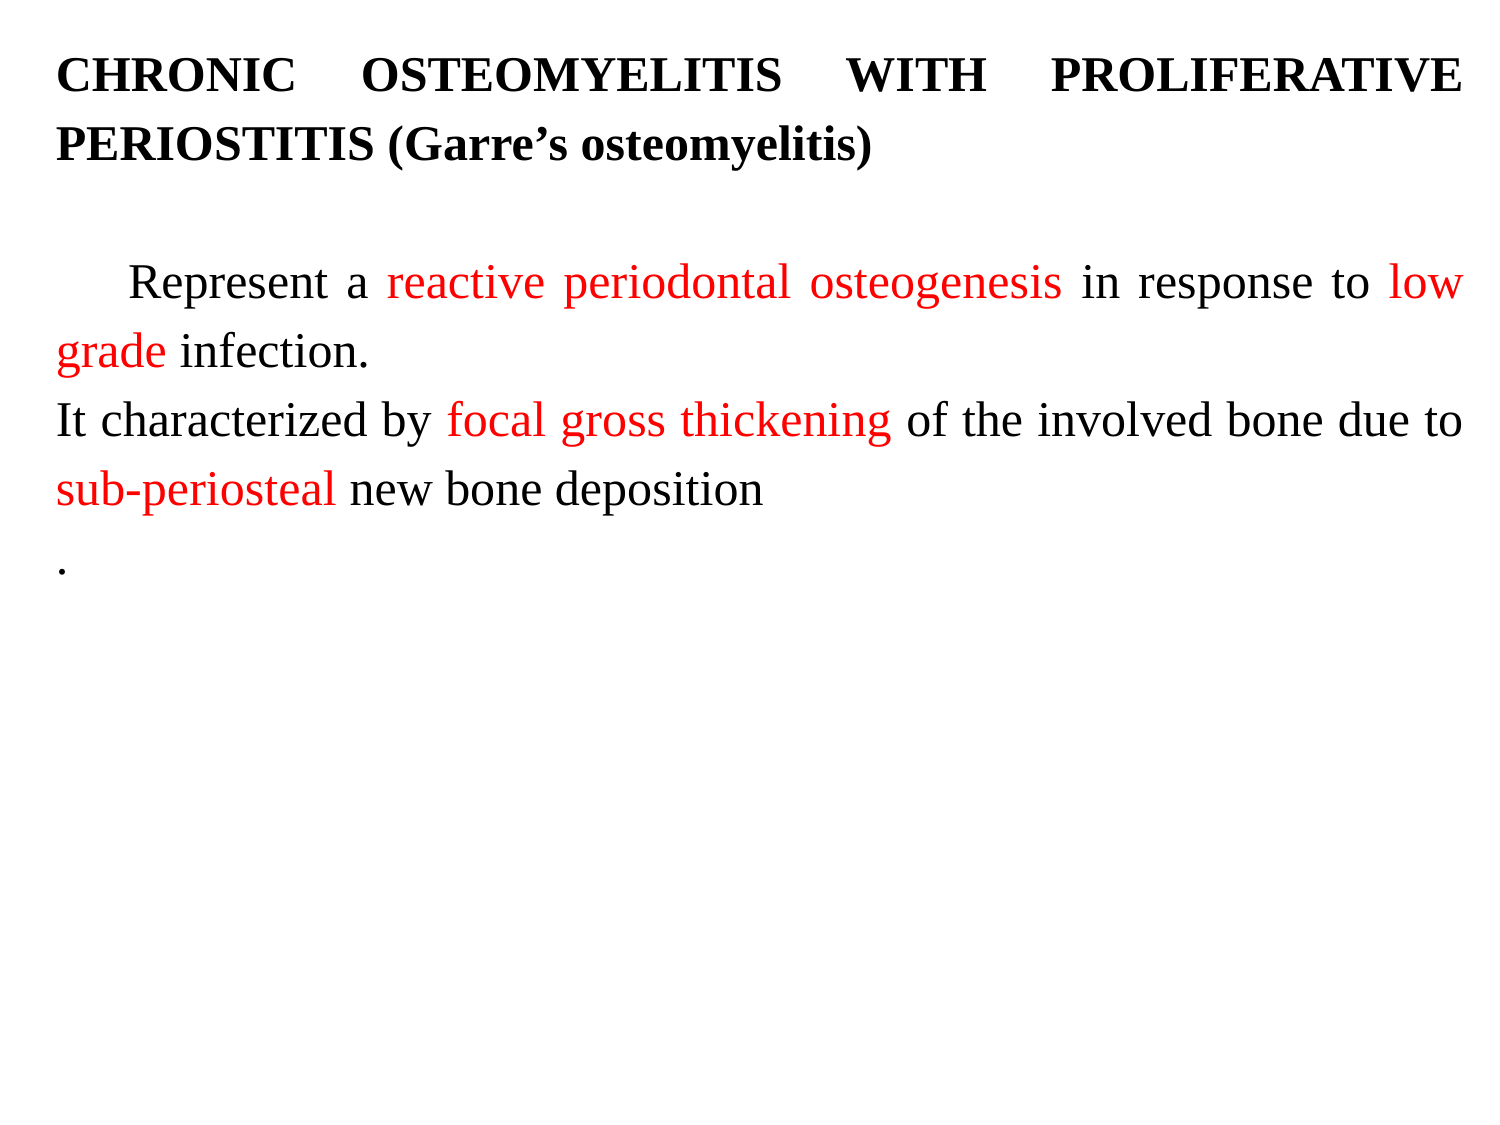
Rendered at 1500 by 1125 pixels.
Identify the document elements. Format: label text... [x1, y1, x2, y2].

text_box CHRONIC OSTEOMYELITIS WITH PROLIFERATIVE PERIOSTITIS (Garre’s osteomyelitis) Represent a reactive periodontal osteogenesis in response to low grade infection. It characterized by focal gross thickening of the involved bone due to sub-periosteal new bone deposition . [40, 24, 1479, 592]
